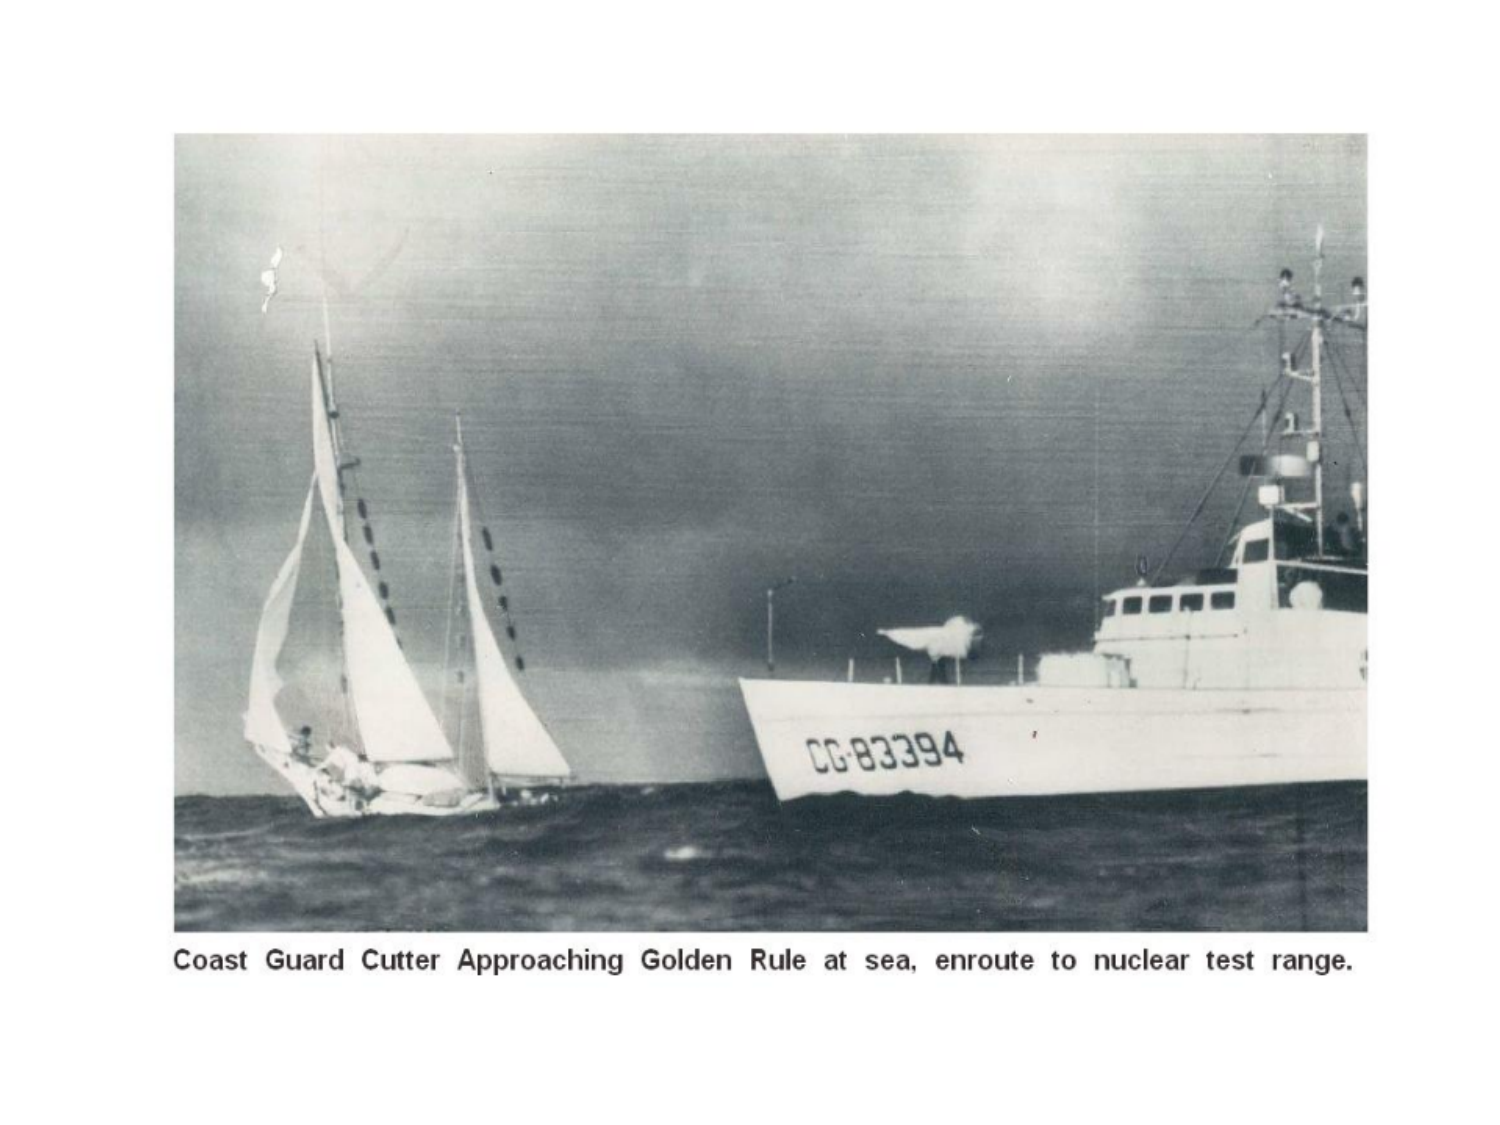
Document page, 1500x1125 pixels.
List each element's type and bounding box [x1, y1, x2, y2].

picture [137, 99, 1413, 988]
